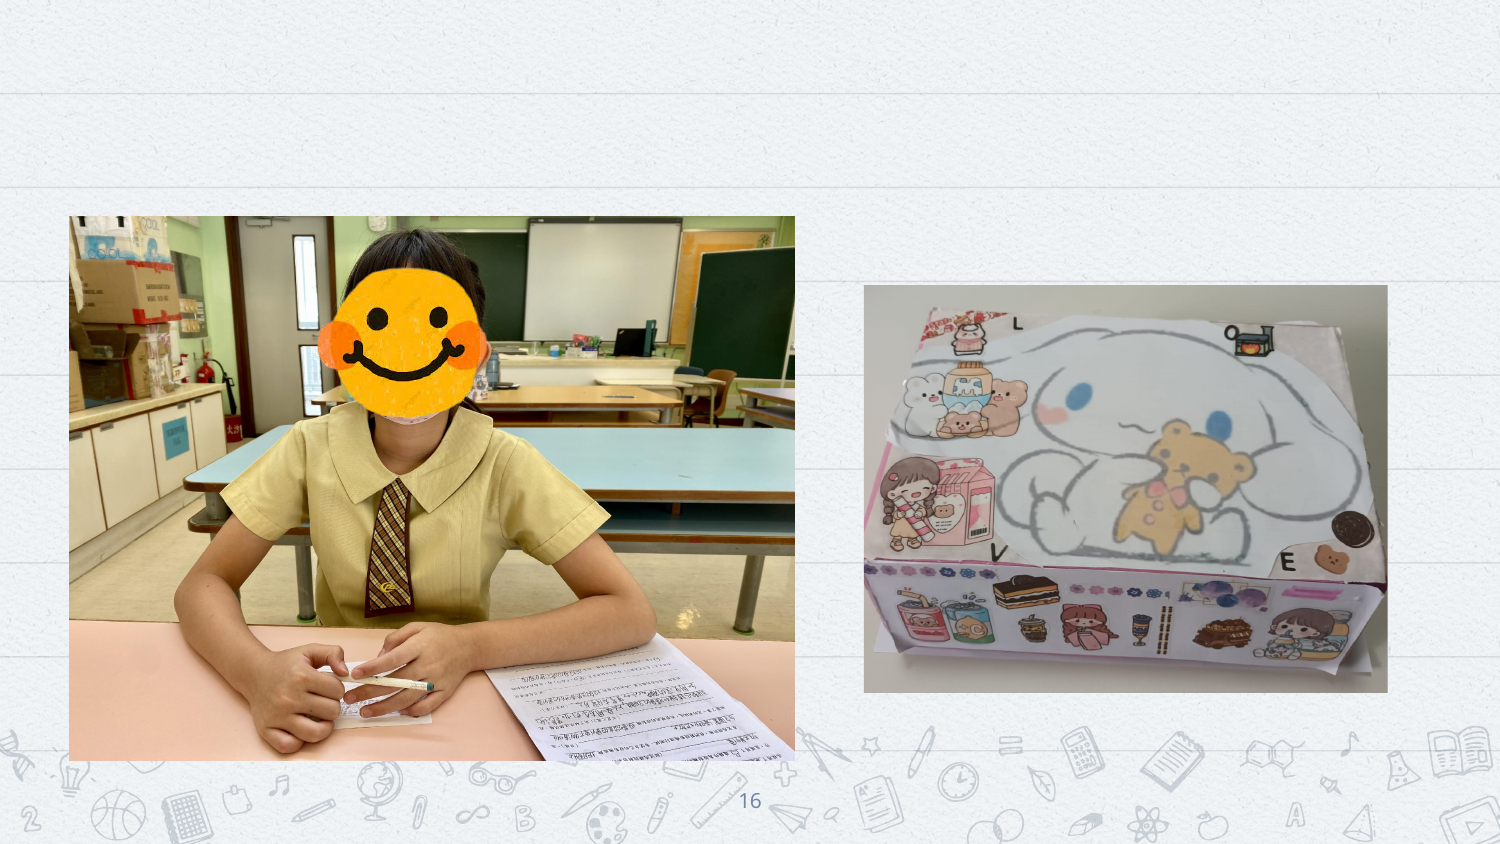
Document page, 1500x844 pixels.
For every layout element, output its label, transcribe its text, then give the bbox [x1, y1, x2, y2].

slide_number 16 [705, 779, 795, 825]
picture [0, 0, 1500, 844]
